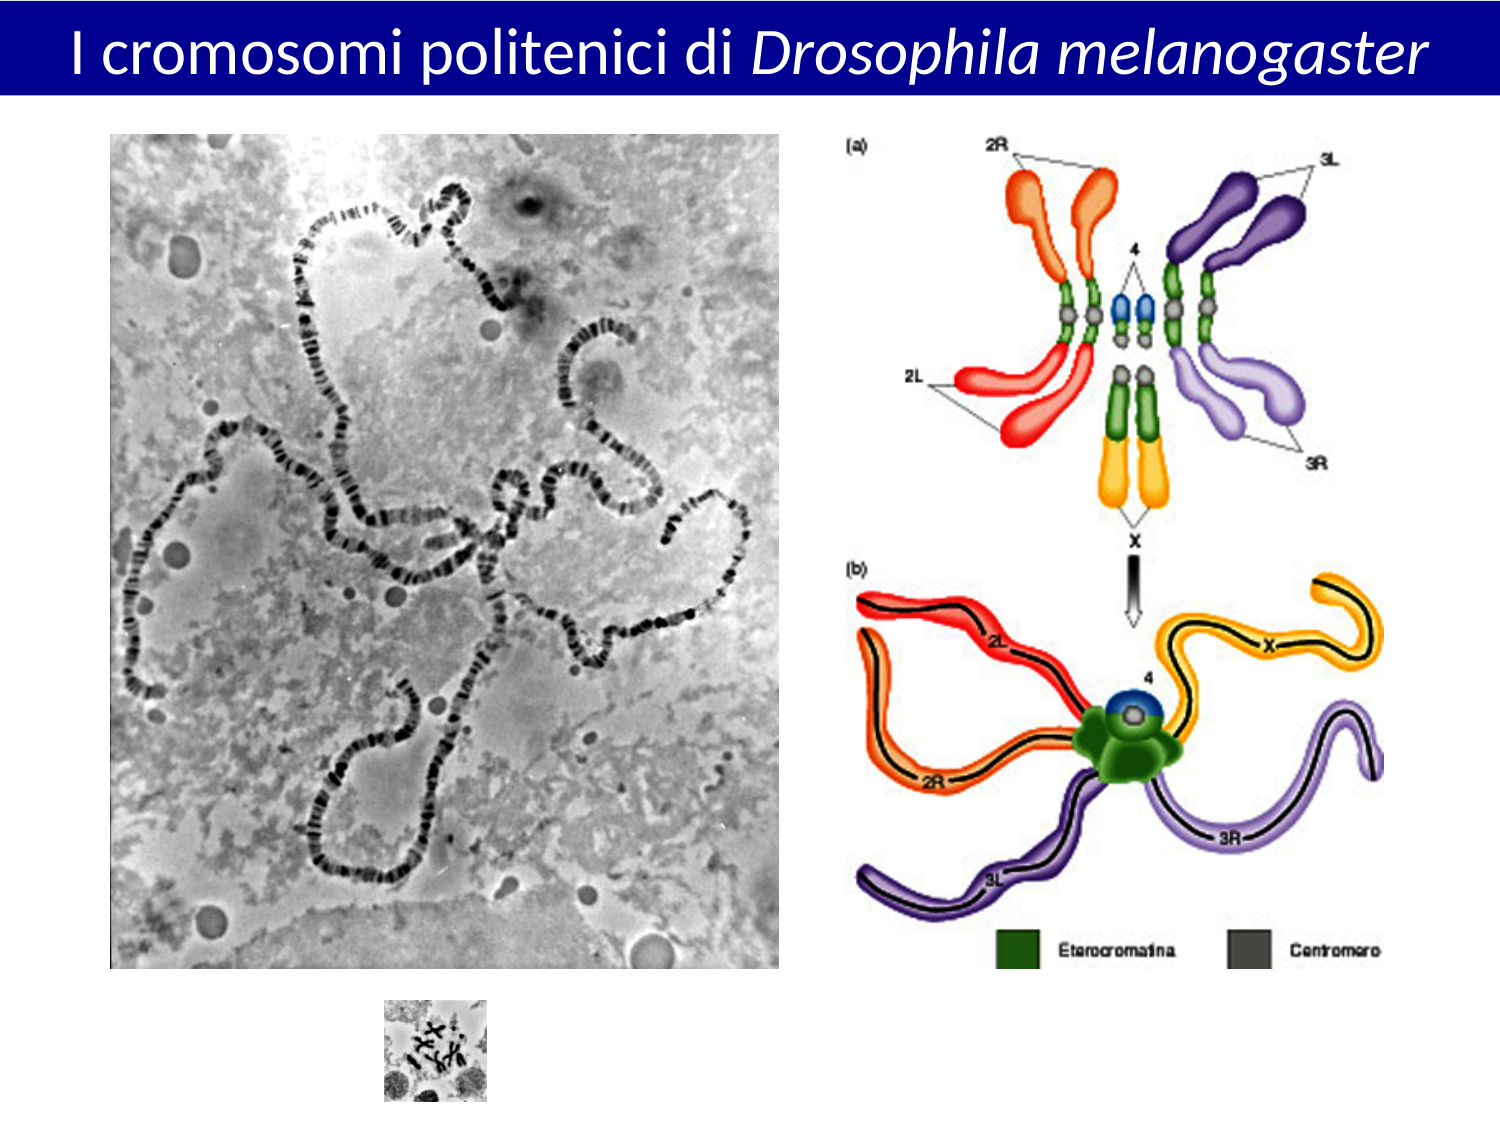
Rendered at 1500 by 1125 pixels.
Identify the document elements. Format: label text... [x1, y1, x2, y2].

picture [844, 133, 1384, 969]
picture [384, 1000, 488, 1102]
text_box I cromosomi politenici di Drosophila melanogaster [0, 0, 1500, 96]
picture [110, 133, 780, 970]
